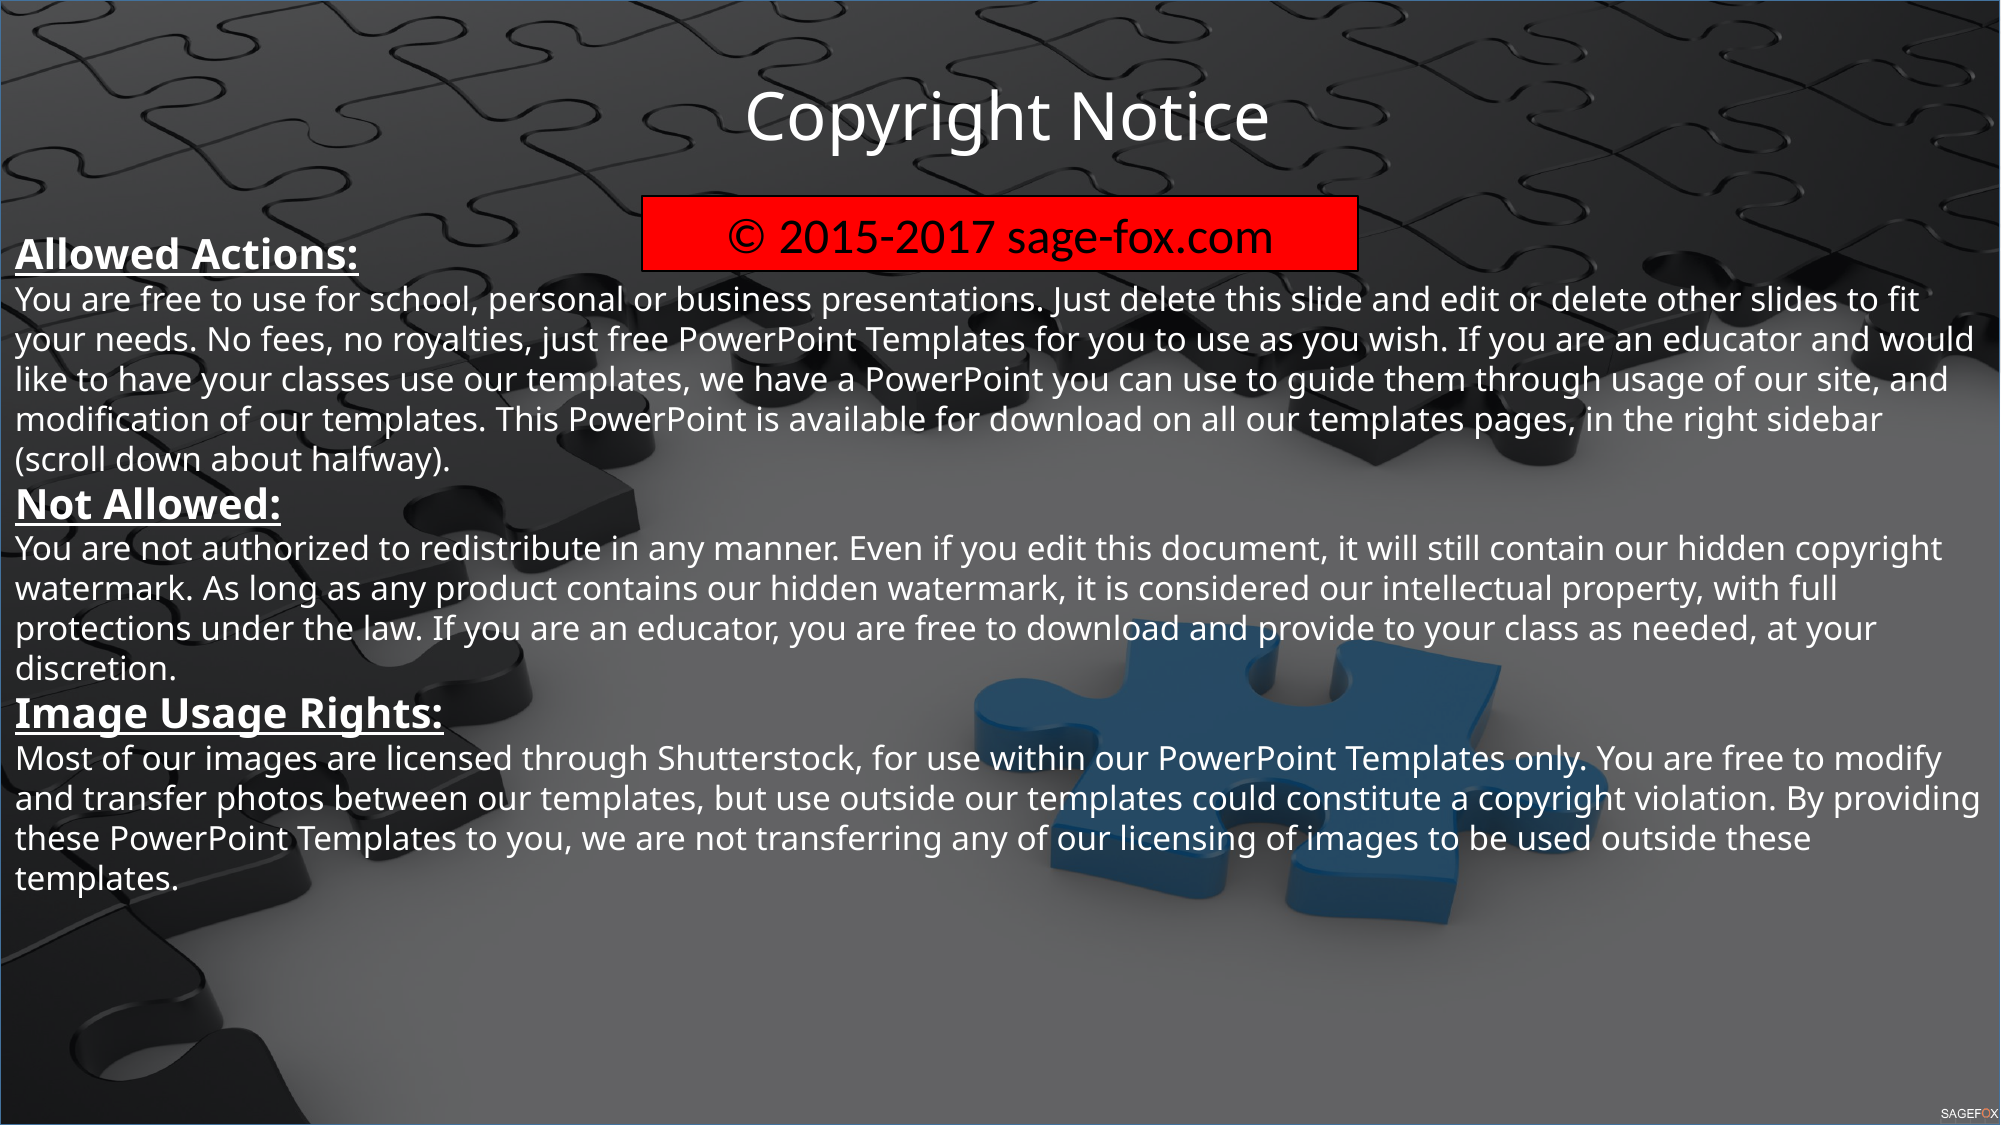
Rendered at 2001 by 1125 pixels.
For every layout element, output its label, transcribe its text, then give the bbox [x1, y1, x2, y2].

text_box © 2015-2017 sage-fox.com [641, 196, 1358, 272]
title Copyright Notice [493, 60, 1524, 178]
text_box Allowed Actions: You are free to use for school, personal or business presentations. Just delete this slide and edit or delete other slides to fit your needs. No fees, no royalties, just free PowerPoint Templates for you to use as you wish. If you are an educator and would like to have your classes use our templates, we have a PowerPoint you can use to guide them through usage of our site, and modification of our templates. This PowerPoint is available for download on all our templates pages, in the right sidebar (scroll down about halfway). Not Allowed: You are not authorized to redistribute in any manner. Even if you edit this document, it will still contain our hidden copyright watermark. As long as any product contains our hidden watermark, it is considered our intellectual property, with full protections under the law. If you are an educator, you are free to download and provide to your class as needed, at your discretion. Image Usage Rights: Most of our images are licensed through Shutterstock, for use within our PowerPoint Templates only. You are free to modify and transfer photos between our templates, but use outside our templates could constitute a copyright violation. By providing these PowerPoint Templates to you, we are not transferring any of our licensing of images to be used outside these templates. [0, 0, 2000, 1125]
